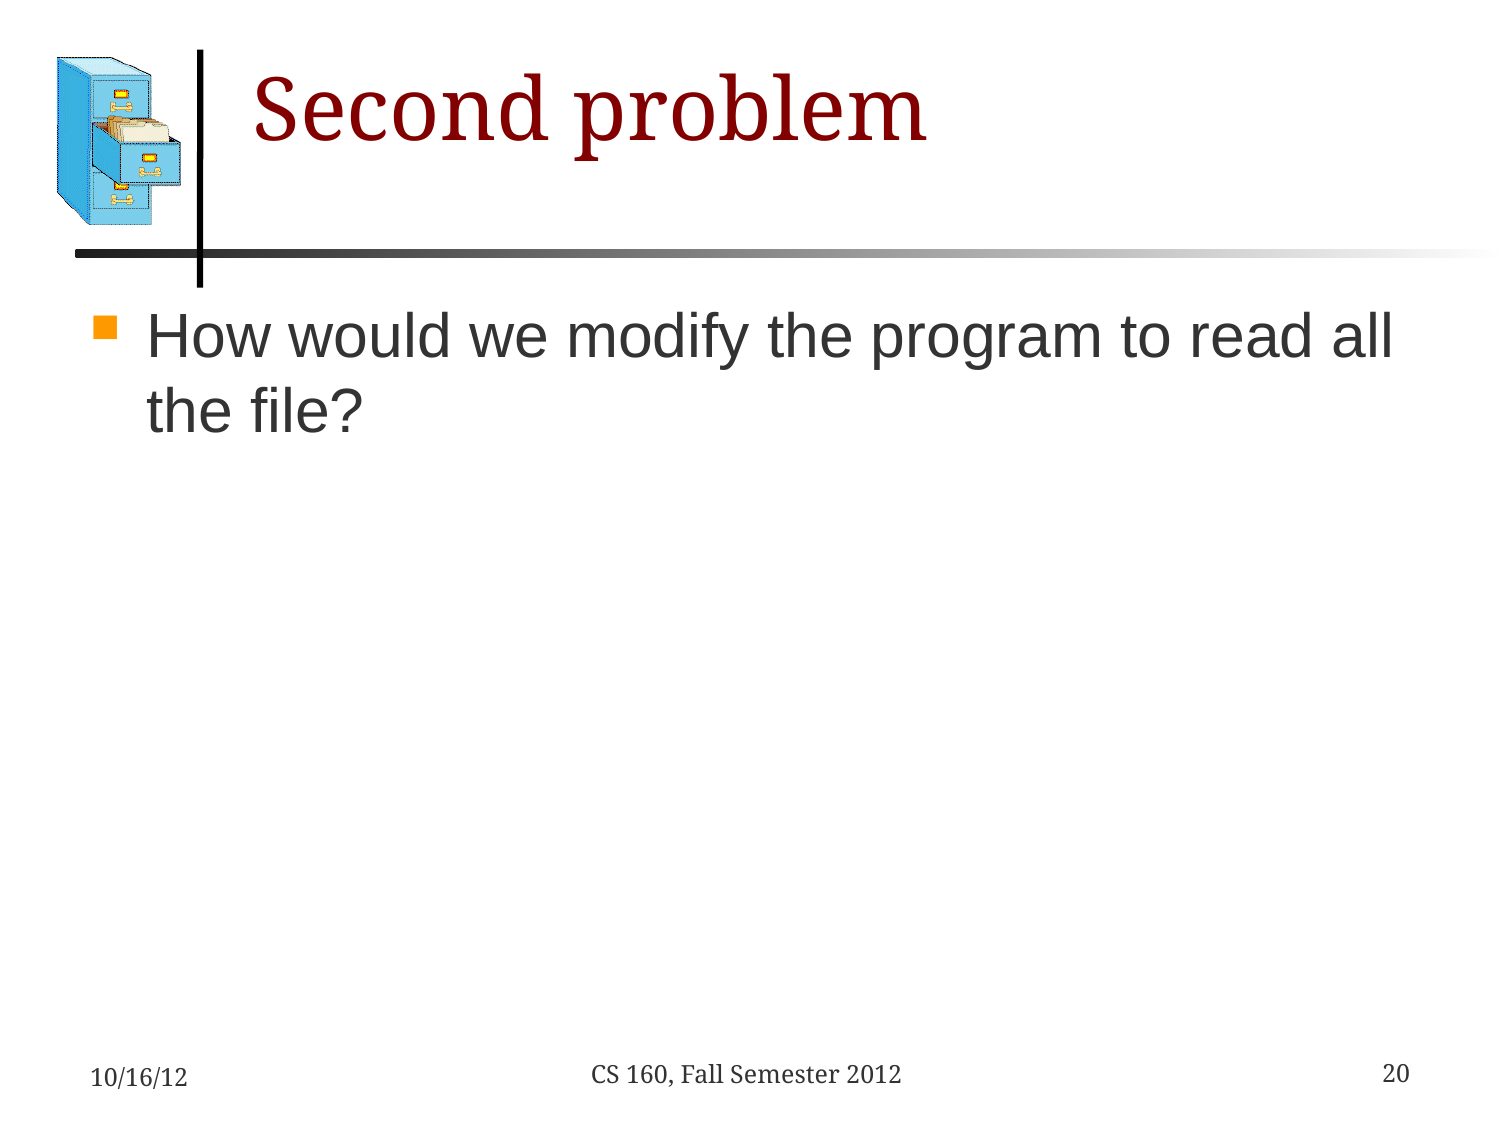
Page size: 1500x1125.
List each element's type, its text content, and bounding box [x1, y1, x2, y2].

footer CS 160, Fall Semester 2012 [512, 1024, 988, 1101]
list How would we modify the program to read all the file? [74, 287, 1426, 994]
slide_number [74, 1023, 426, 1100]
title Second problem [237, 45, 1426, 233]
slide_number 20 [1074, 1023, 1426, 1100]
picture [50, 49, 181, 225]
